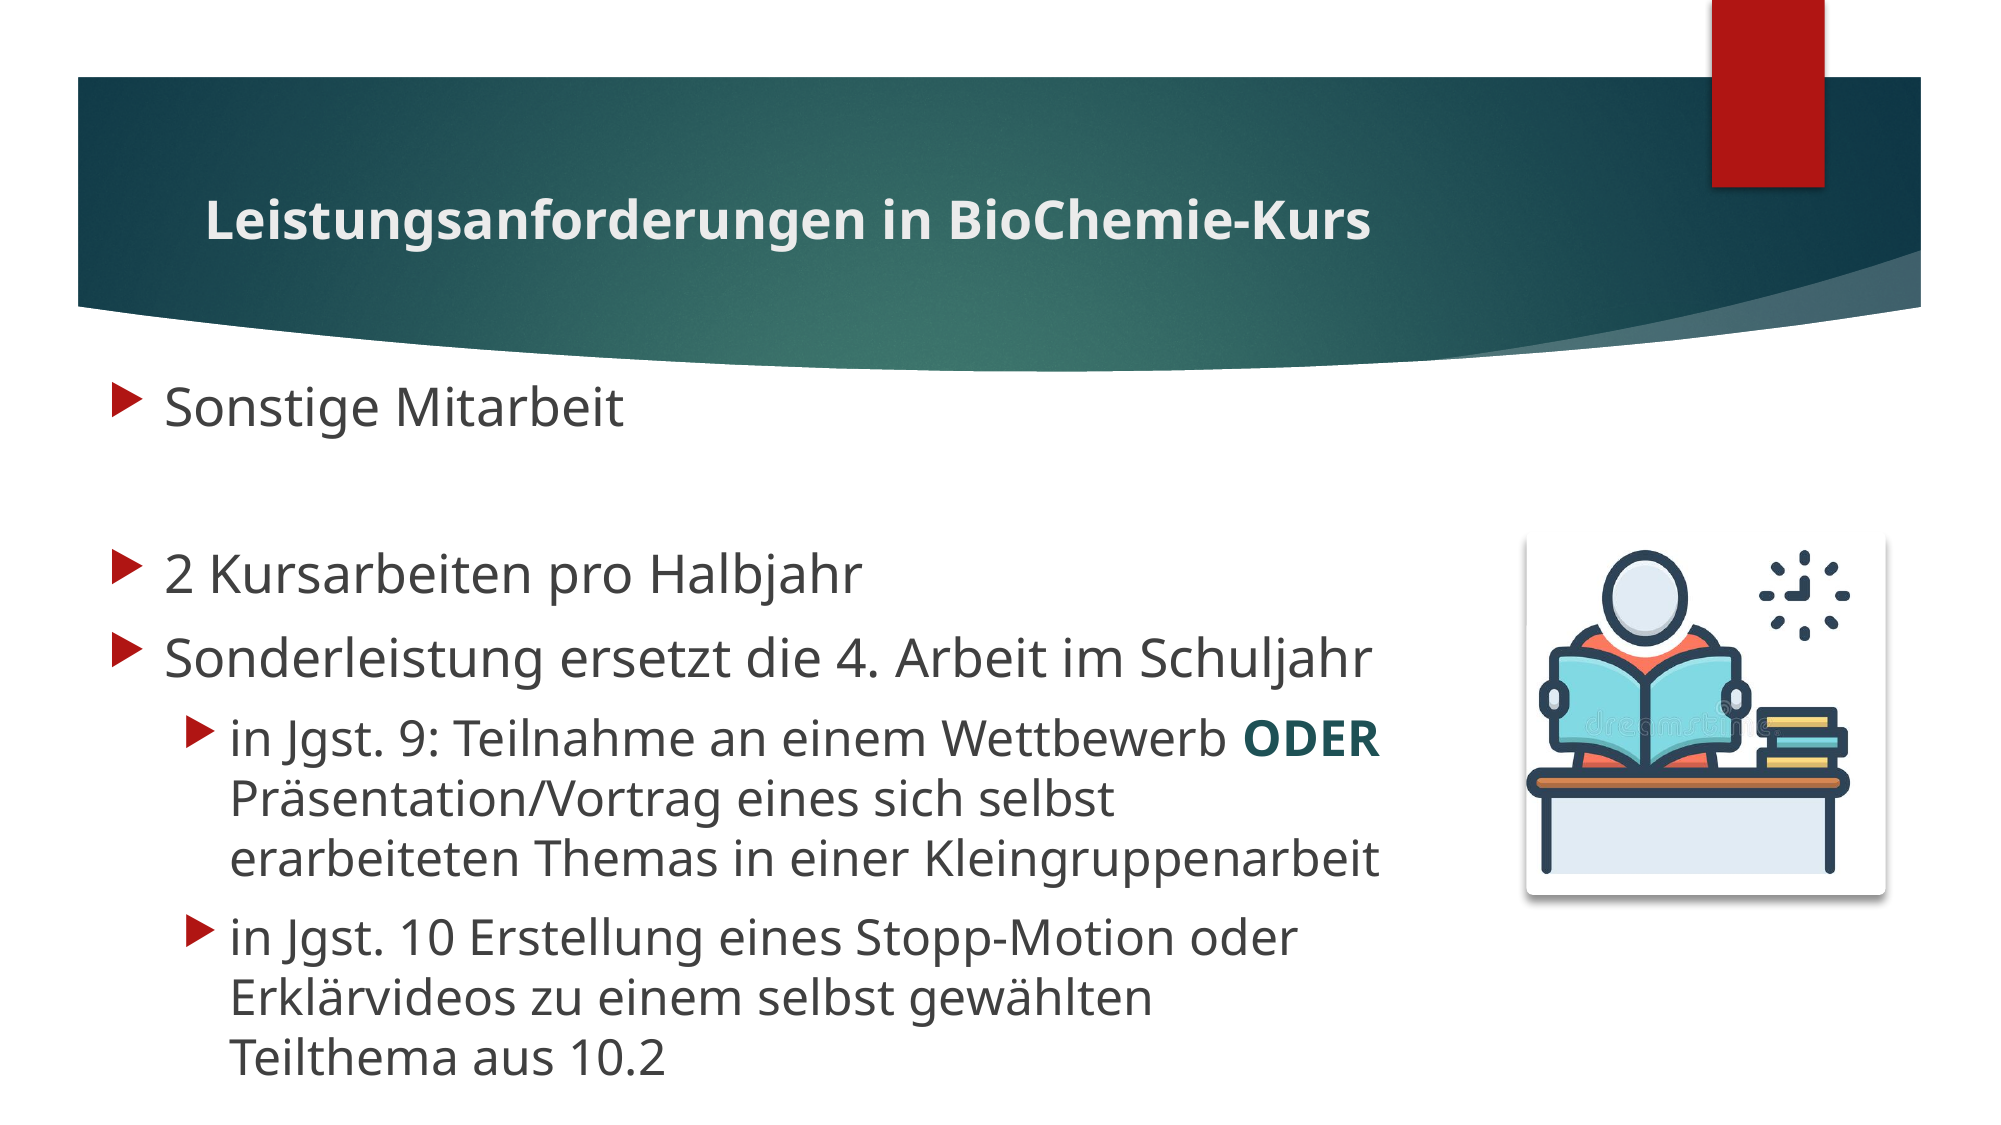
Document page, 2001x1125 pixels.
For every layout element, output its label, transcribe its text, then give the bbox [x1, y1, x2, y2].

picture [1526, 531, 1886, 896]
title Leistungsanforderungen in BioChemie-Kurs [189, 159, 1638, 276]
list Sonstige Mitarbeit 2 Kursarbeiten pro Halbjahr Sonderleistung ersetzt die 4. Arbeit im Schuljahr in Jgst. 9: Teilnahme an einem Wettbewerb ODER Präsentation/Vortrag eines sich selbst erarbeiteten Themas in einer Kleingruppenarbeit in Jgst. 10 Erstellung eines Stopp-Motion oder Erklärvideos zu einem selbst gewählten Teilthema aus 10.2 [93, 357, 1407, 1101]
